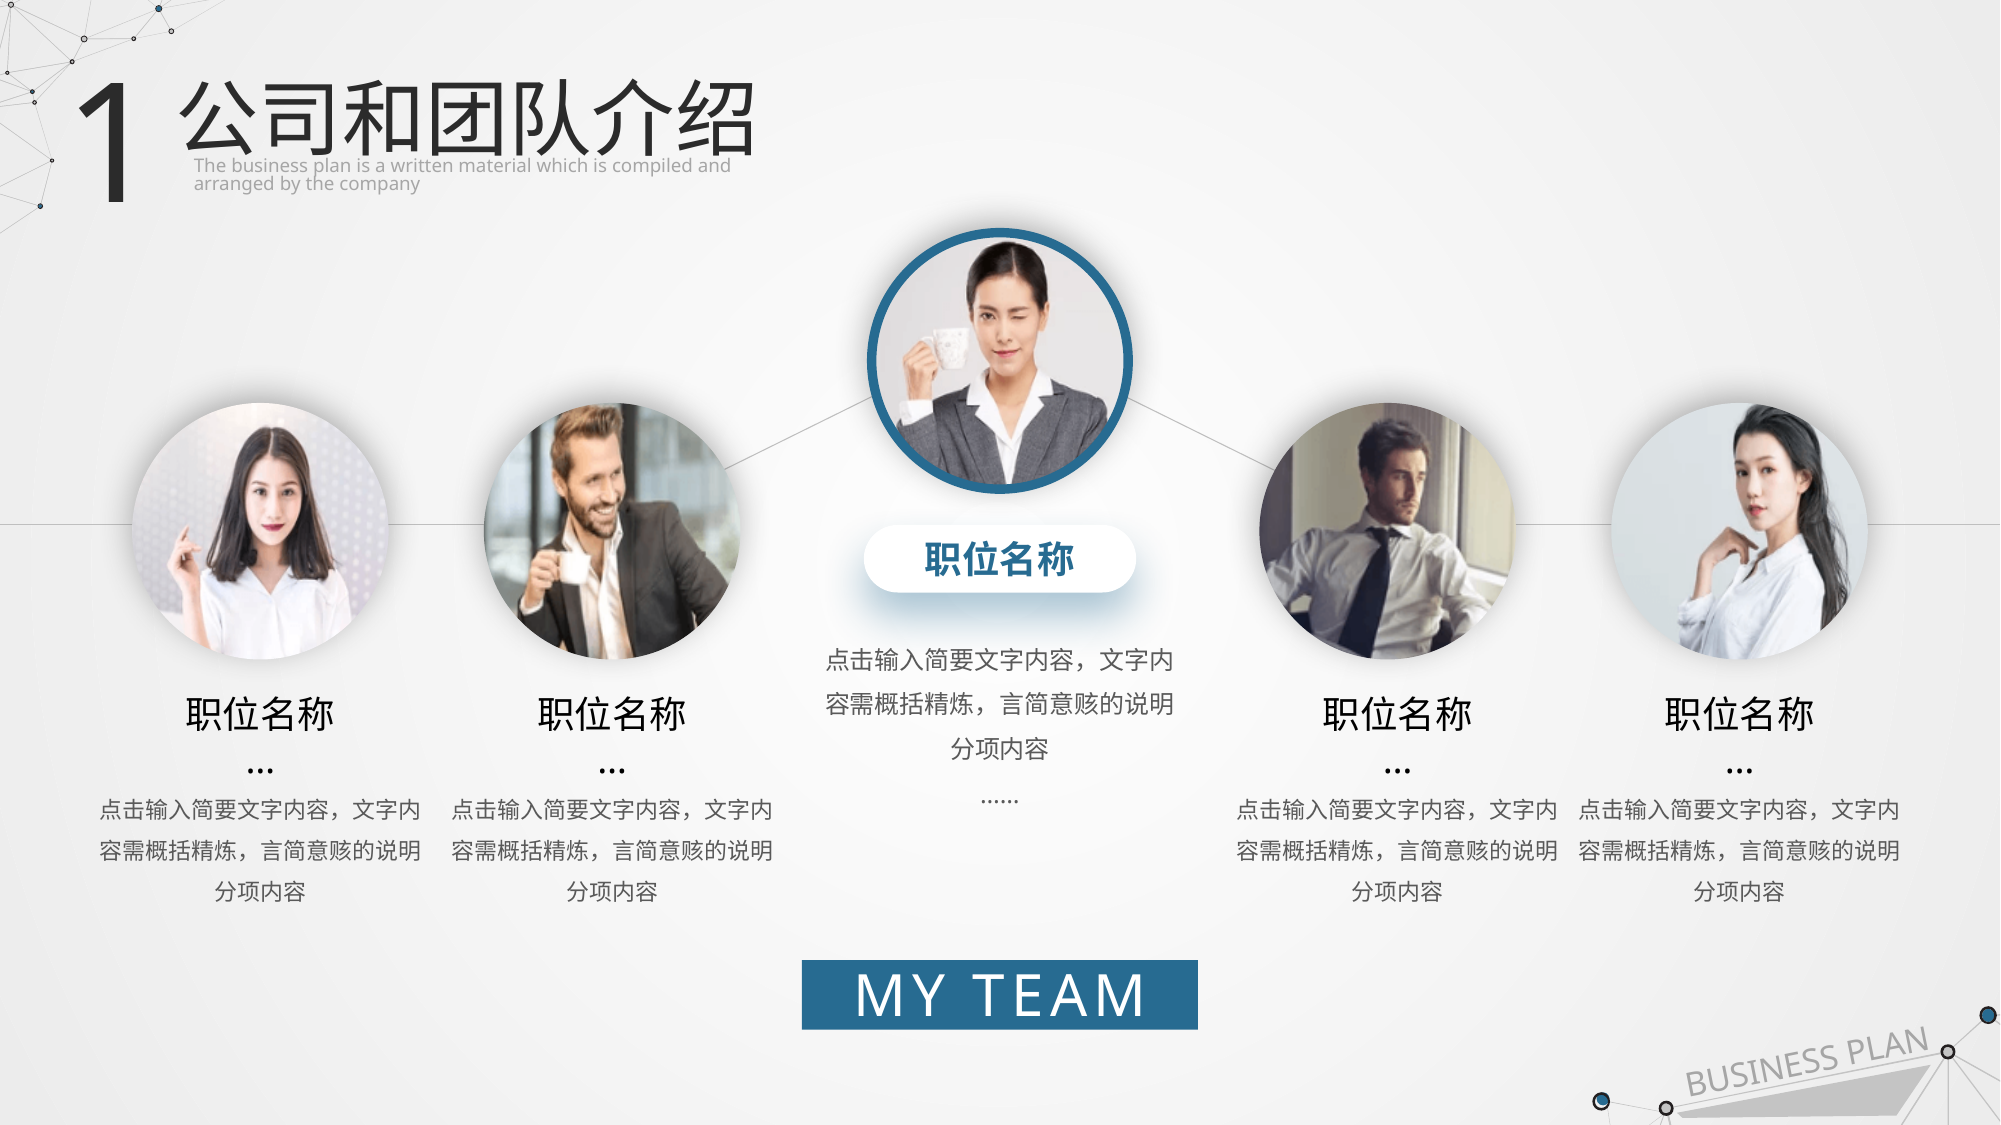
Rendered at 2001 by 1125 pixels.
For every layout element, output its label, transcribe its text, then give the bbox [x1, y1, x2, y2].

text_box The business plan is a written material which is compiled and arranged by the company [232, 150, 1198, 202]
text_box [0, 333, 2000, 525]
text_box 职位名称 … 点击输入简要文字内容，文字内容需概括精炼，言简意赅的说明分项内容 [426, 661, 799, 913]
text_box 公司和团队介绍 [232, 58, 1181, 150]
text_box 职位名称 … 点击输入简要文字内容，文字内容需概括精炼，言简意赅的说明分项内容 [1584, 661, 1926, 913]
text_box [738, 950, 1262, 1037]
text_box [863, 524, 1137, 593]
text_box 职位名称 … 点击输入简要文字内容，文字内容需概括精炼，言简意赅的说明分项内容 [74, 661, 426, 913]
text_box [873, 231, 1127, 333]
text_box [1258, 525, 1517, 661]
text_box [1610, 525, 1869, 661]
text_box [131, 525, 390, 661]
text_box [482, 525, 742, 661]
text_box 职位名称 … 点击输入简要文字内容，文字内容需概括精炼，言简意赅的说明分项内容 [1211, 661, 1584, 913]
text_box 点击输入简要文字内容，文字内容需概括精炼，言简意赅的说明分项内容 …… [801, 621, 1198, 817]
text_box 1 [0, 27, 232, 243]
